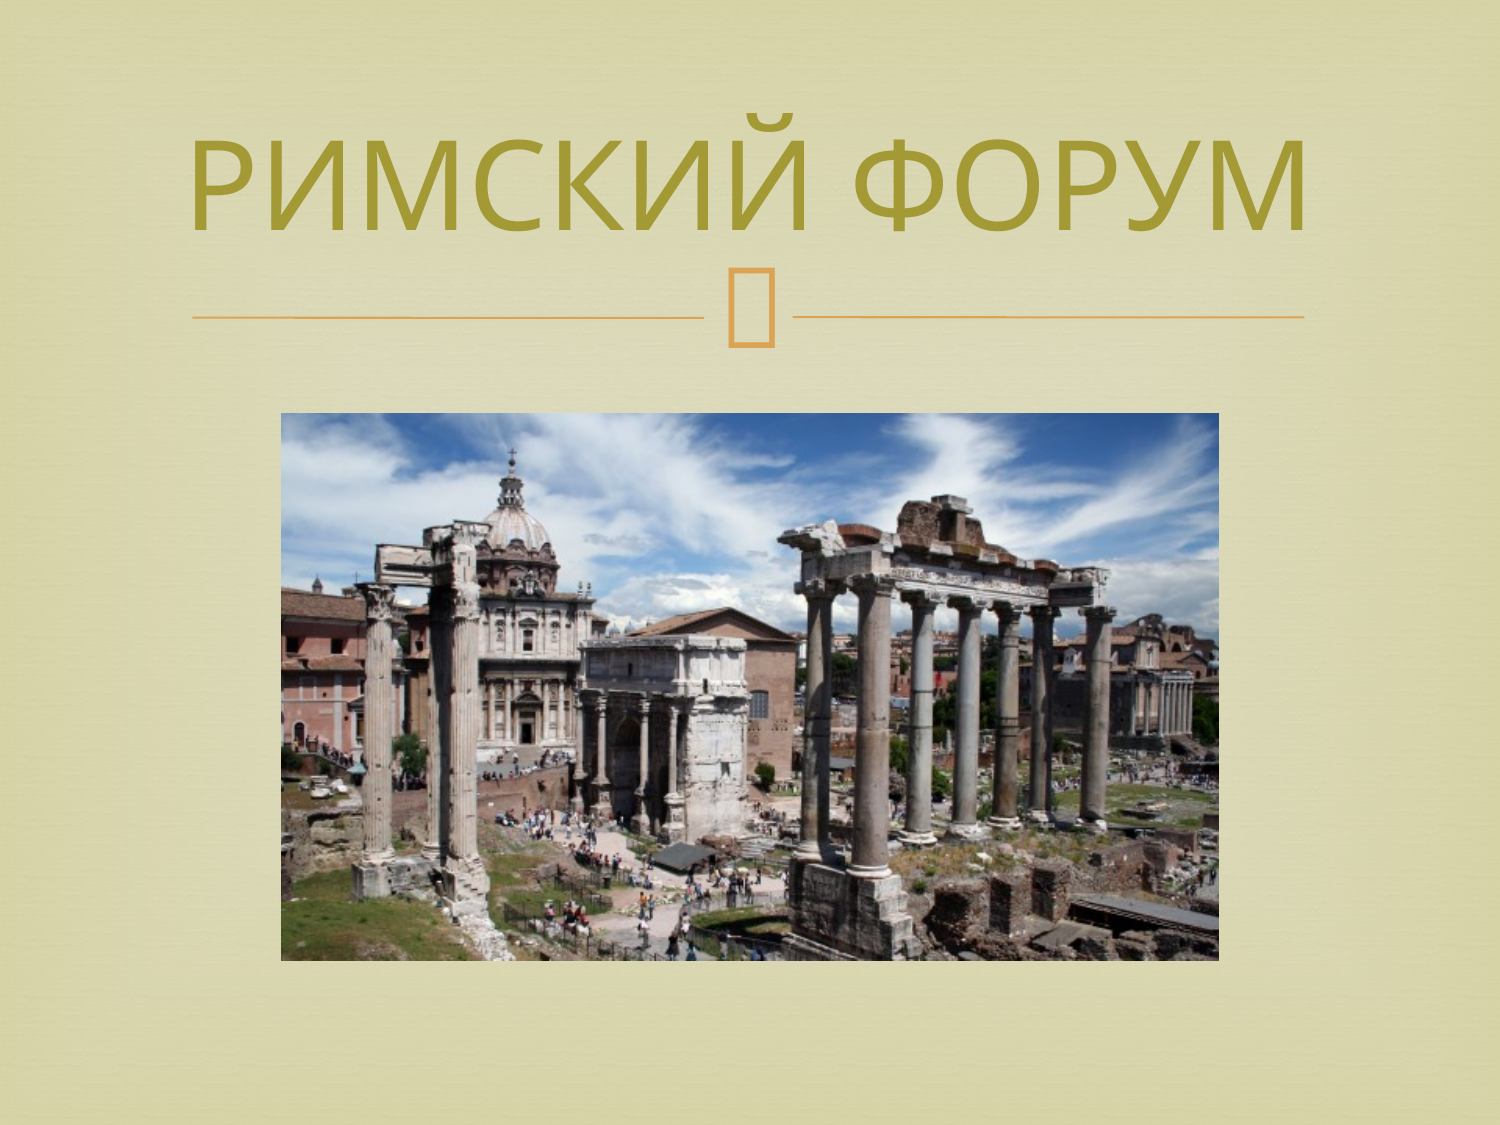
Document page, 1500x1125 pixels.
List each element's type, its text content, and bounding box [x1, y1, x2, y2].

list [280, 412, 1220, 961]
title РИМСКИЙ ФОРУМ [112, 93, 1386, 267]
